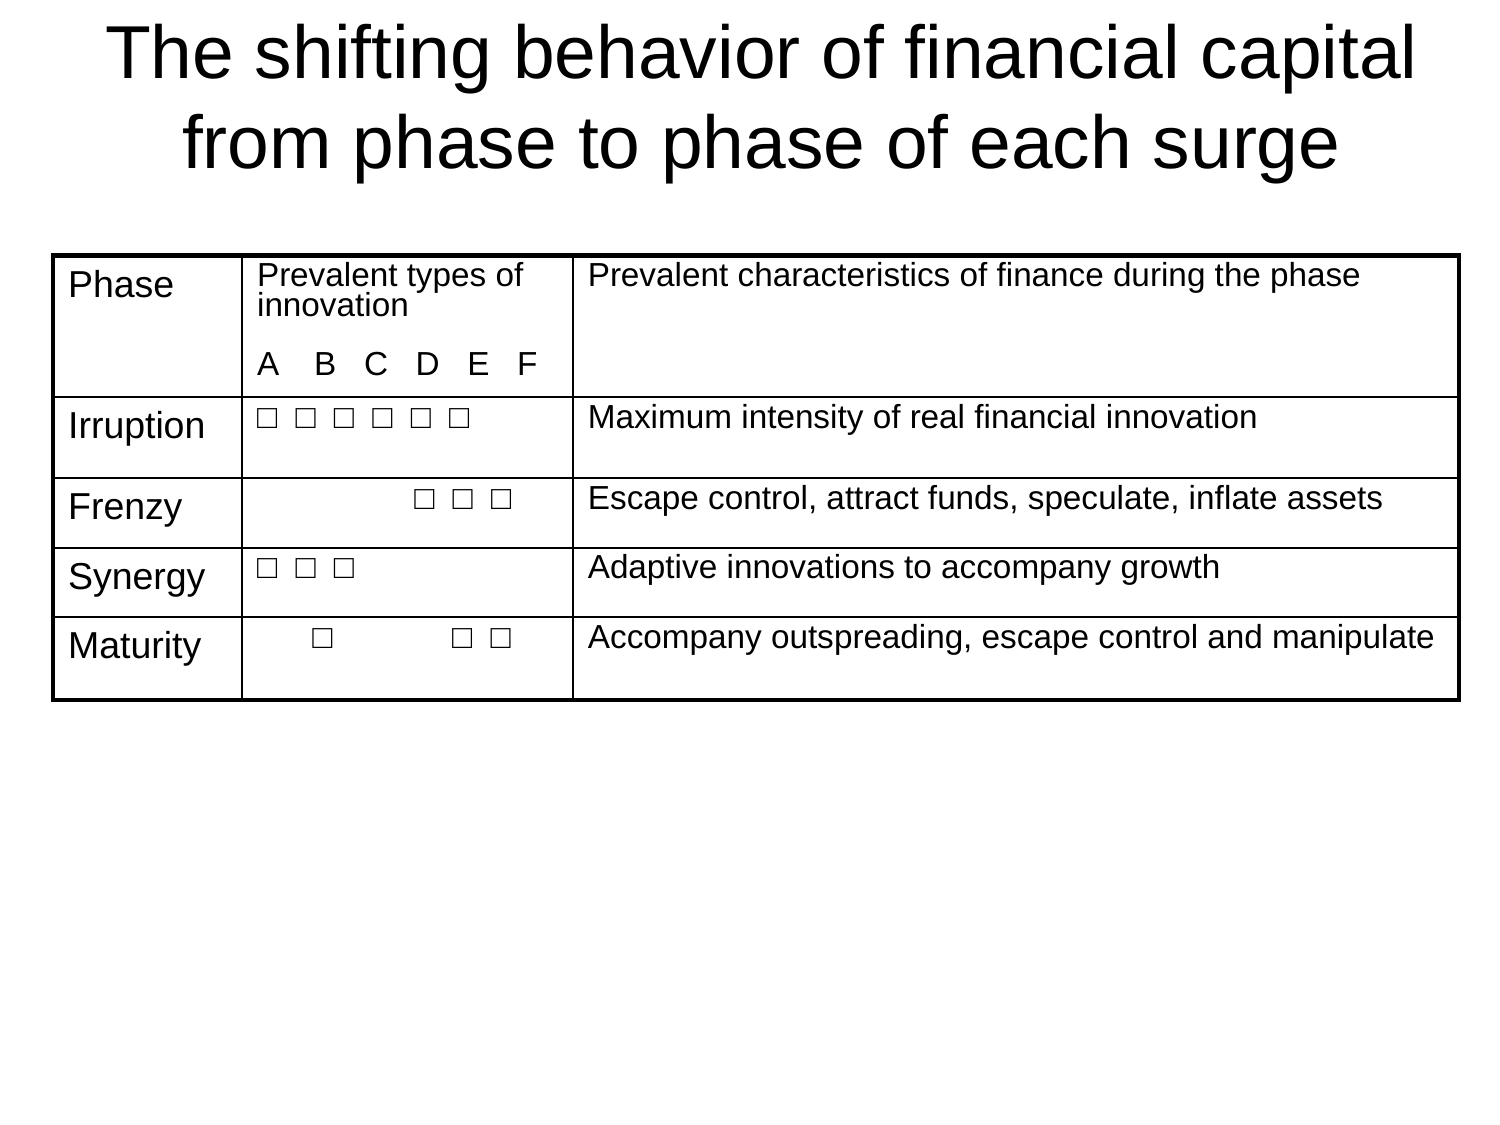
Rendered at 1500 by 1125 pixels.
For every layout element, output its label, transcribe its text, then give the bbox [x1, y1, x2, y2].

table_cell Maturity [55, 618, 241, 698]
table_cell Adaptive innovations to accompany growth [574, 549, 1457, 616]
table_header Prevalent types of innovation A B C D E F [243, 258, 572, 396]
table_cell □ □ □ □ □ □ [243, 398, 572, 477]
title The shifting behavior of financial capital from phase to phase of each surge [52, 24, 1471, 163]
table_cell Escape control, attract funds, speculate, inflate assets [574, 479, 1457, 547]
table_cell Frenzy [55, 479, 241, 547]
table_header Phase [55, 258, 241, 396]
table_cell □ □ □ [243, 549, 572, 616]
table_cell Irruption [55, 398, 241, 477]
table_cell Synergy [55, 549, 241, 616]
table_header Prevalent characteristics of finance during the phase [574, 258, 1457, 396]
table_cell □ □ □ [243, 618, 572, 698]
table_cell Accompany outspreading, escape control and manipulate [574, 618, 1457, 698]
table_cell □ □ □ [243, 479, 572, 547]
table_cell Maximum intensity of real financial innovation [574, 398, 1457, 477]
